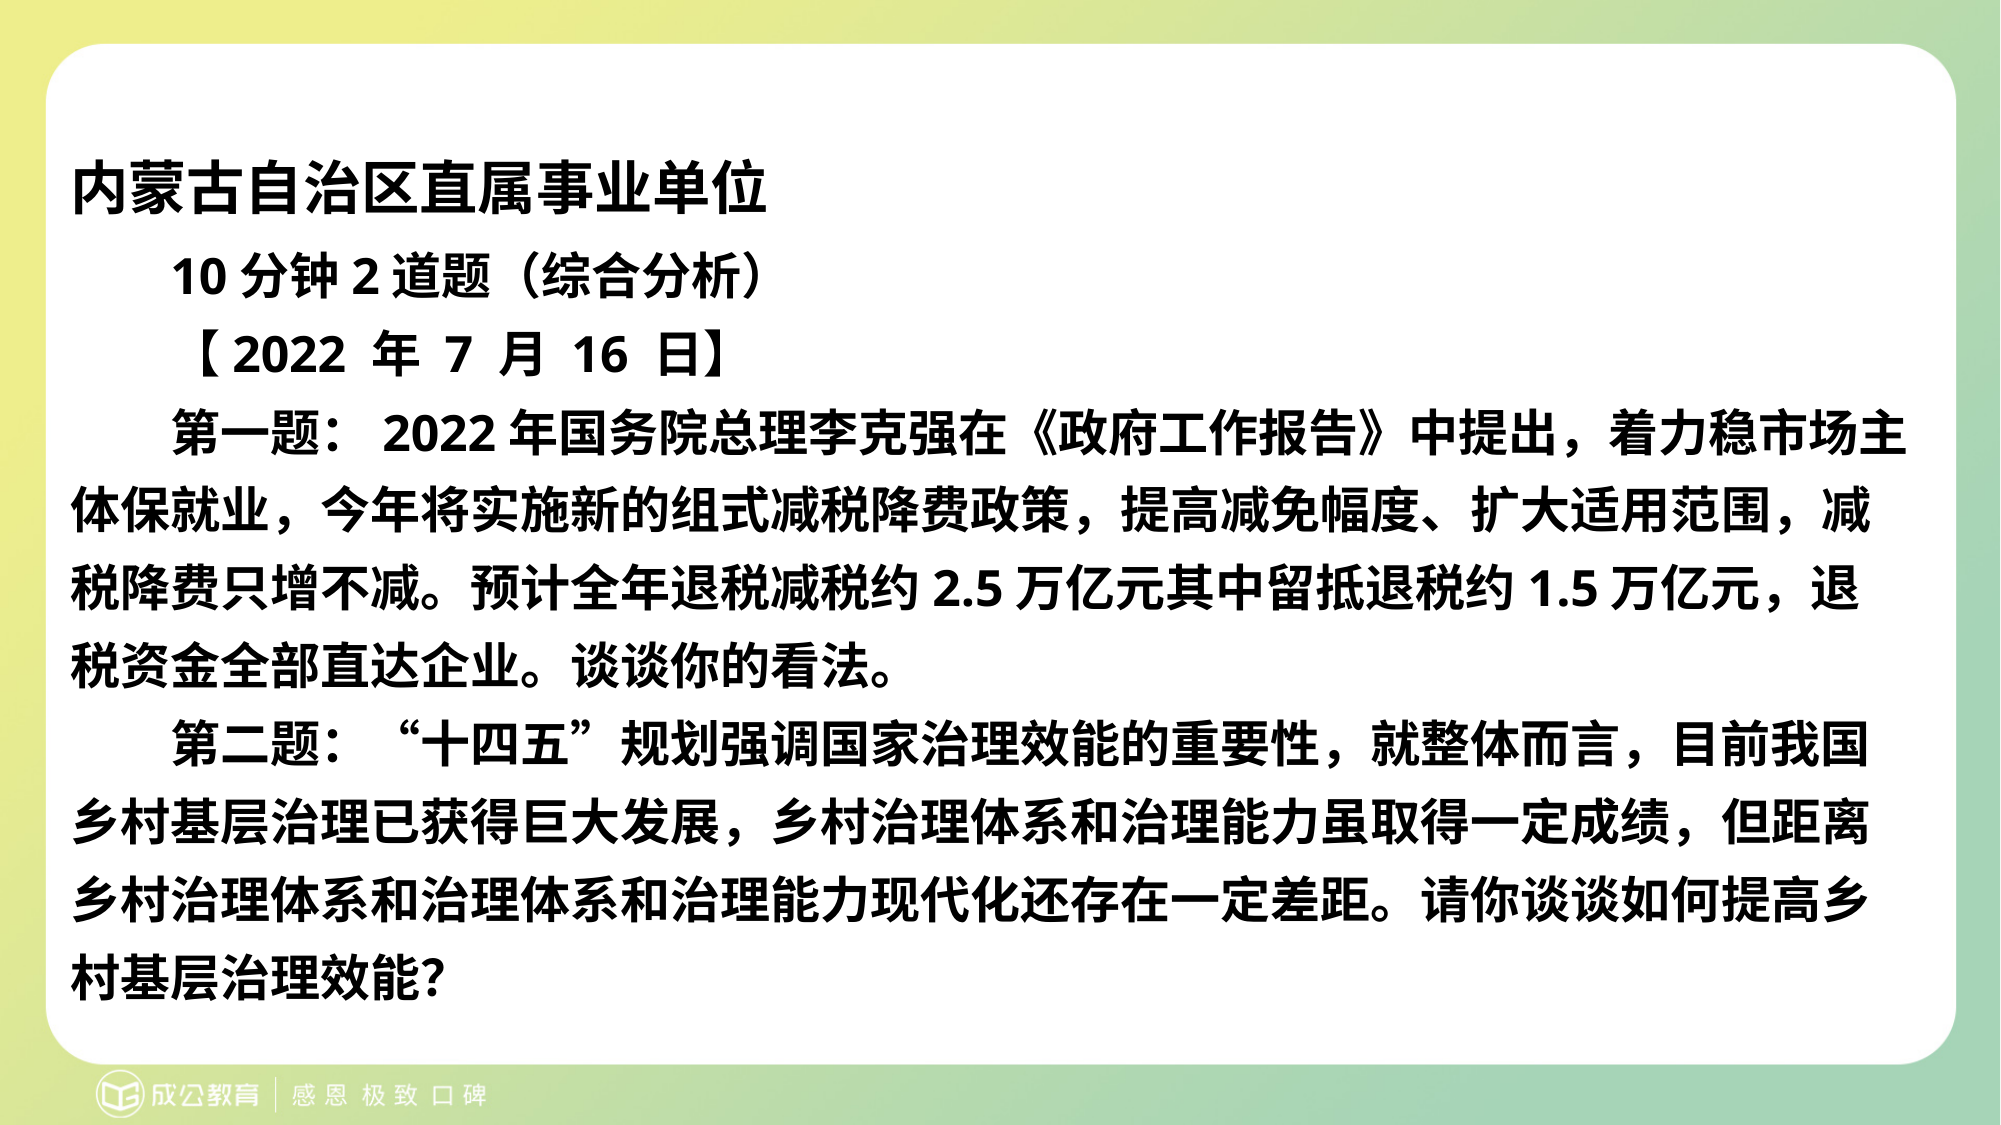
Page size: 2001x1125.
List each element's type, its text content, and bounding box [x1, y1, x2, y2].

picture [0, 0, 2001, 1125]
list 10分钟2道题（综合分析） 【2022 年 7 月 16 日】 第一题：2022年国务院总理李克强在《政府工作报告》中提出，着力稳市场主体保就业，今年将实施新的组式减税降费政策，提高减免幅度、扩大适用范围，减税降费只增不减。预计全年退税减税约2.5万亿元其中留抵退税约1.5万亿元，退税资金全部直达企业。谈谈你的看法。 第二题：“十四五”规划强调国家治理效能的重要性，就整体而言，目前我国乡村基层治理已获得巨大发展，乡村治理体系和治理能力虽取得一定成绩，但距离乡村治理体系和治理体系和治理能力现代化还存在一定差距。请你谈谈如何提高乡村基层治理效能？ [55, 219, 1925, 1015]
title 内蒙古自治区直属事业单位 [55, 143, 1394, 219]
